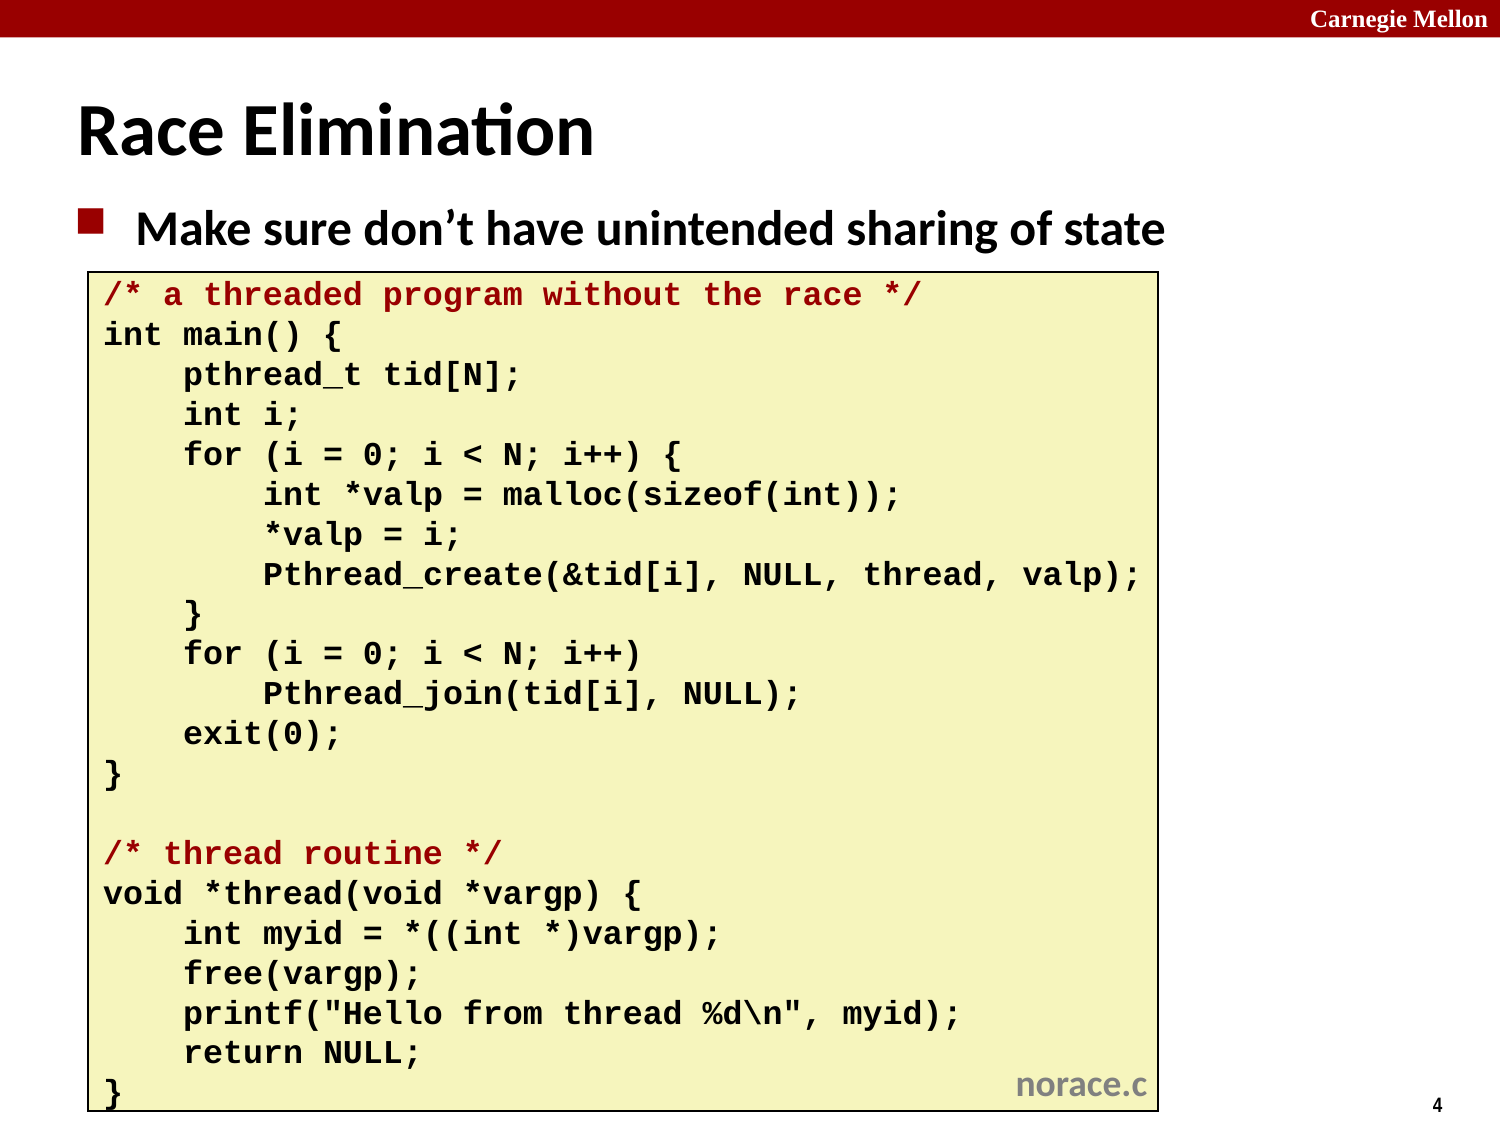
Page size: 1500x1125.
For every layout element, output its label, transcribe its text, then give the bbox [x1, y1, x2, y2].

list Make sure don’t have unintended sharing of state [63, 187, 1413, 288]
title Race Elimination [62, 62, 1309, 188]
text_box norace.c [1000, 1051, 1163, 1112]
text_box /* a threaded program without the race */ int main() { pthread_t tid[N]; int i; for (i = 0; i < N; i++) { int *valp = malloc(sizeof(int)); *valp = i; Pthread_create(&tid[i], NULL, thread, valp); } for (i = 0; i < N; i++) Pthread_join(tid[i], NULL); exit(0); } /* thread routine */ void *thread(void *vargp) { int myid = *((int *)vargp); free(vargp); printf("Hello from thread %d\n", myid); return NULL; } [88, 272, 1158, 1111]
